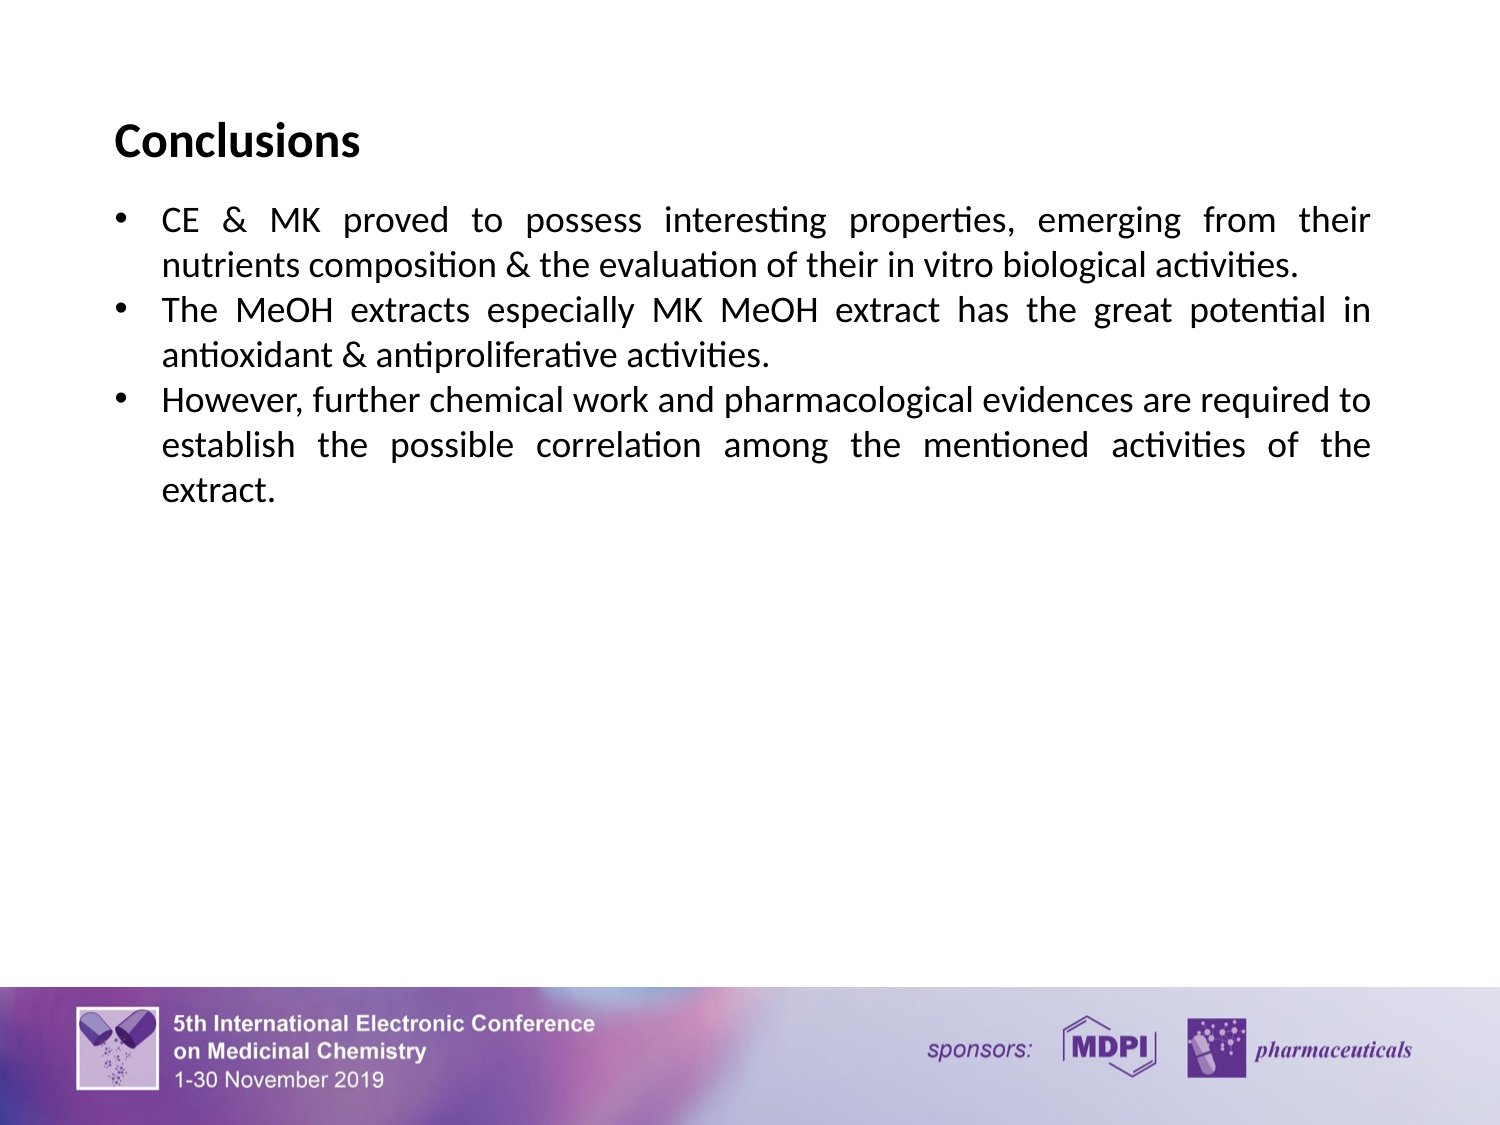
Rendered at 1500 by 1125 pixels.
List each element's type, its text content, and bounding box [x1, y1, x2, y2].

text_box Conclusions [99, 99, 1438, 175]
picture [0, 987, 1500, 1125]
text_box CE & MK proved to possess interesting properties, emerging from their nutrients composition & the evaluation of their in vitro biological activities. The MeOH extracts especially MK MeOH extract has the great potential in antioxidant & antiproliferative activities. However, further chemical work and pharmacological evidences are required to establish the possible correlation among the mentioned activities of the extract. [99, 187, 1388, 518]
